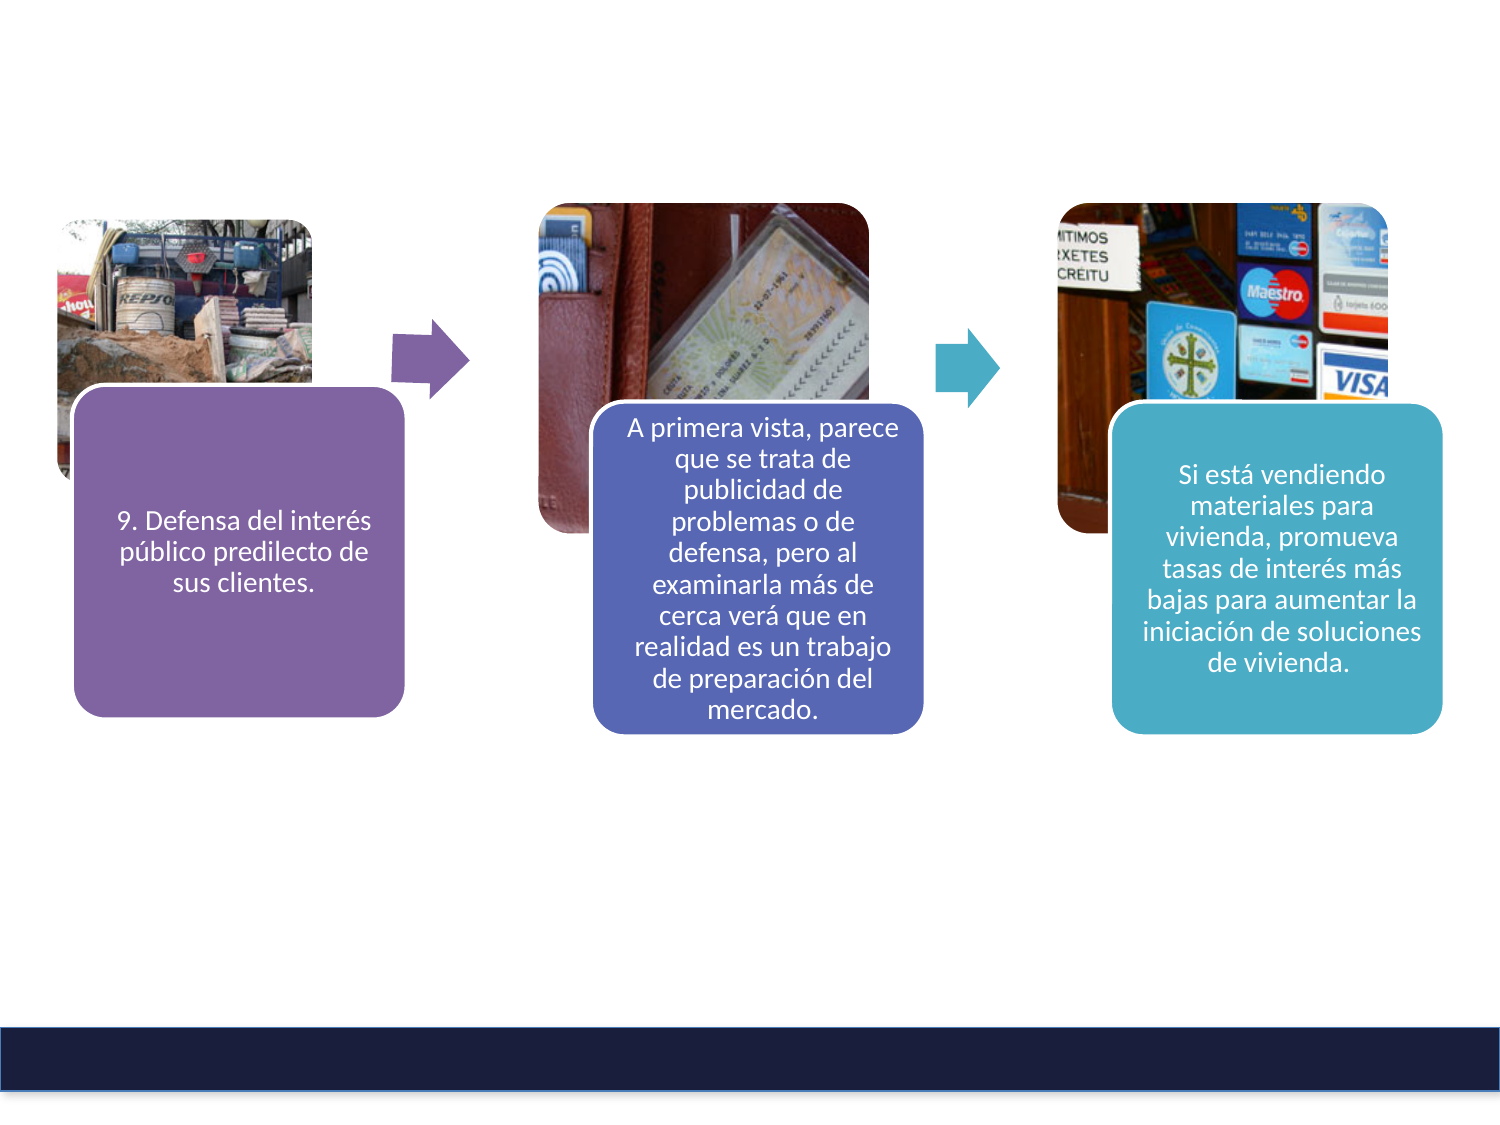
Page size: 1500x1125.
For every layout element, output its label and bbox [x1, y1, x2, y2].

text_box [54, 41, 1446, 897]
text_box [0, 1027, 1500, 1091]
